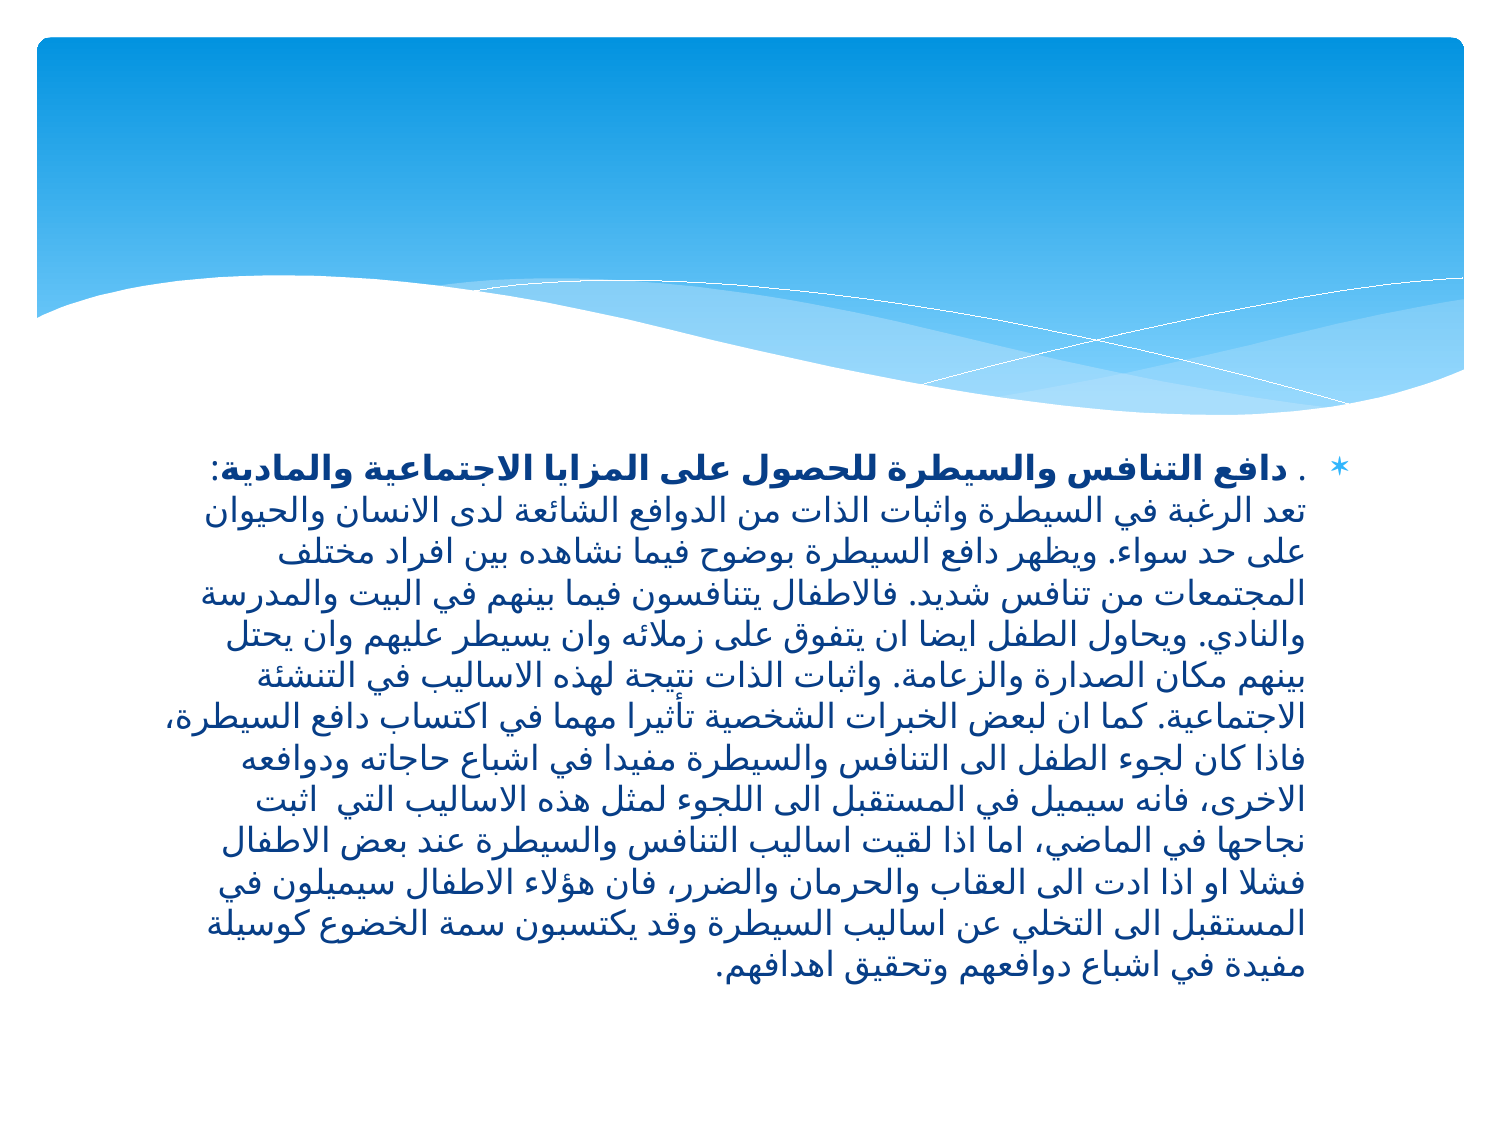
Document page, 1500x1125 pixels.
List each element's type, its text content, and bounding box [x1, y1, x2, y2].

list . دافع التنافس والسيطرة للحصول على المزايا الاجتماعية والمادية: تعد الرغبة في السيطرة واثبات الذات من الدوافع الشائعة لدى الانسان والحيوان على حد سواء. ويظهر دافع السيطرة بوضوح فيما نشاهده بين افراد مختلف المجتمعات من تنافس شديد. فالاطفال يتنافسون فيما بينهم في البيت والمدرسة والنادي. ويحاول الطفل ايضا ان يتفوق على زملائه وان يسيطر عليهم وان يحتل بينهم مكان الصدارة والزعامة. واثبات الذات نتيجة لهذه الاساليب في التنشئة الاجتماعية. كما ان لبعض الخبرات الشخصية تأثيرا مهما في اكتساب دافع السيطرة، فاذا كان لجوء الطفل الى التنافس والسيطرة مفيدا في اشباع حاجاته ودوافعه الاخرى، فانه سيميل في المستقبل الى اللجوء لمثل هذه الاساليب التي اثبت نجاحها في الماضي، اما اذا لقيت اساليب التنافس والسيطرة عند بعض الاطفال فشلا او اذا ادت الى العقاب والحرمان والضرر، فان هؤلاء الاطفال سيميلون في المستقبل الى التخلي عن اساليب السيطرة وقد يكتسبون سمة الخضوع كوسيلة مفيدة في اشباع دوافعهم وتحقيق اهدافهم. [143, 438, 1359, 1005]
